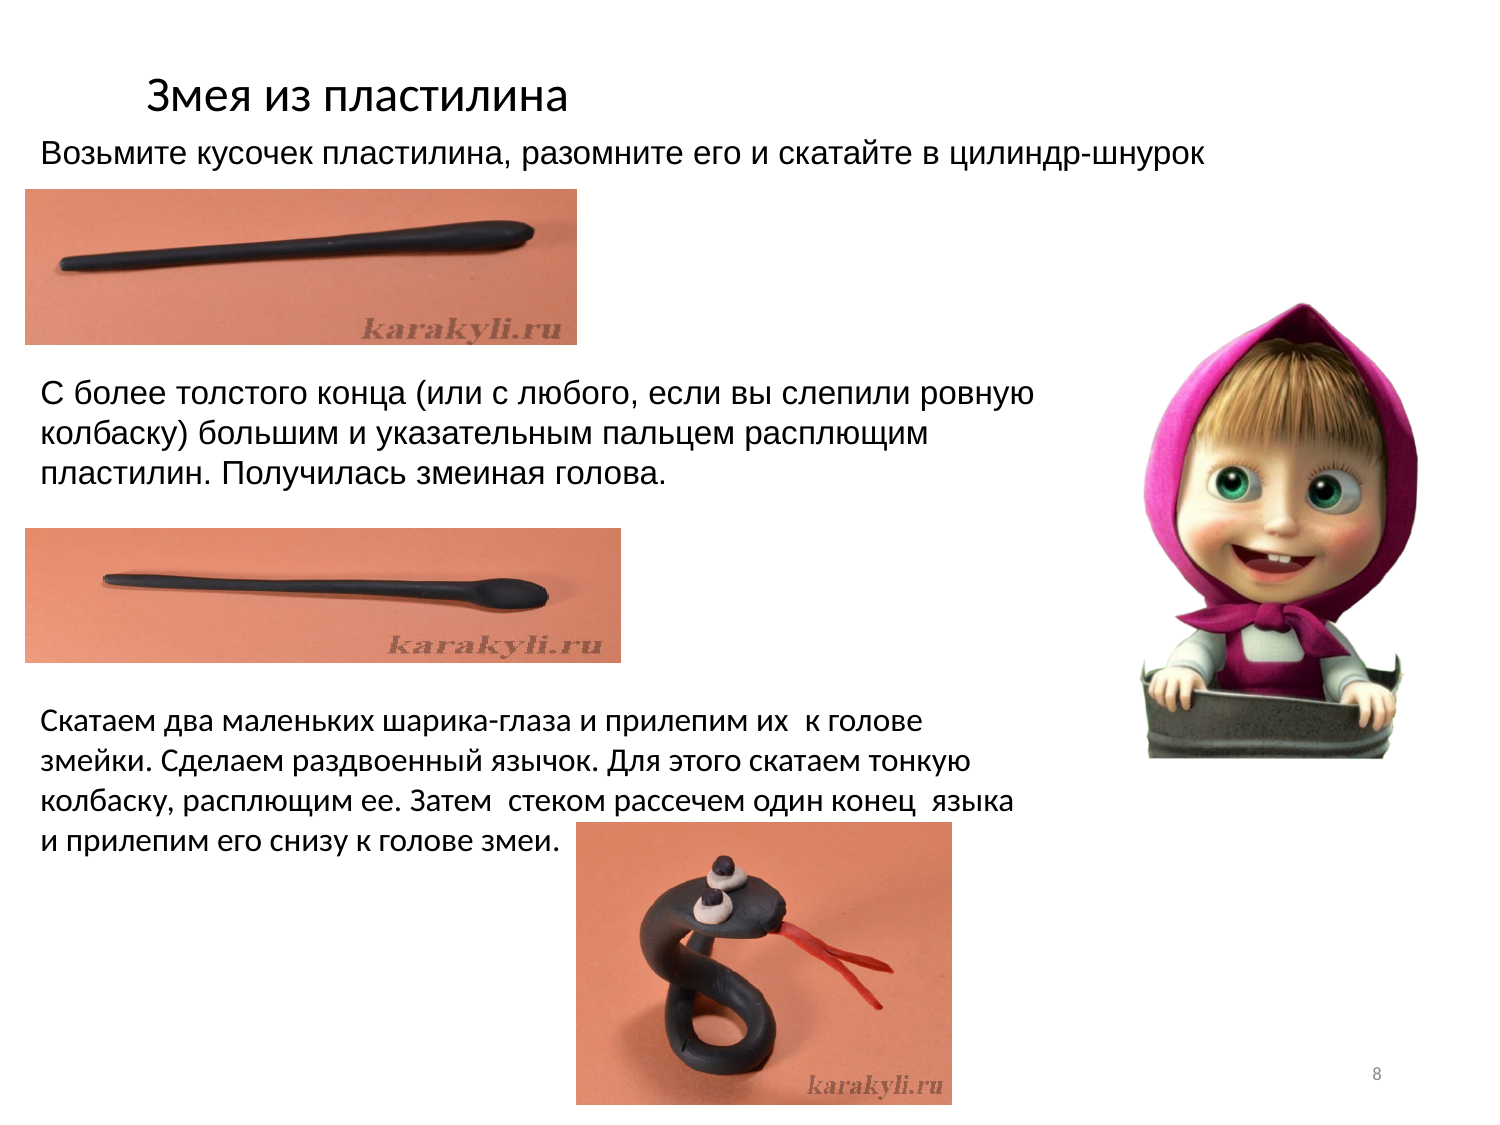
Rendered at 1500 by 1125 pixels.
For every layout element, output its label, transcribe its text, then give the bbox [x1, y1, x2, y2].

picture [25, 189, 577, 345]
picture [25, 528, 621, 663]
text_box Возьмите кусочек пластилина, разомните его и скатайте в цилиндр-шнурок [25, 124, 1248, 179]
title Змея из пластилина [109, 38, 607, 124]
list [999, 292, 1500, 764]
slide_number 8 [1059, 1042, 1397, 1103]
text_box С более толстого конца (или с любого, если вы слепили ровную колбаску) большим и указательным пальцем расплющим пластилин. Получилась змеиная голова. [25, 363, 999, 499]
picture [576, 822, 952, 1105]
text_box Скатаем два маленьких шарика-глаза и прилепим их к голове змейки. Сделаем раздвоенный язычок. Для этого скатаем тонкую колбаску, расплющим ее. Затем стеком рассечем один конец языка и прилепим его снизу к голове змеи. [25, 690, 1038, 866]
